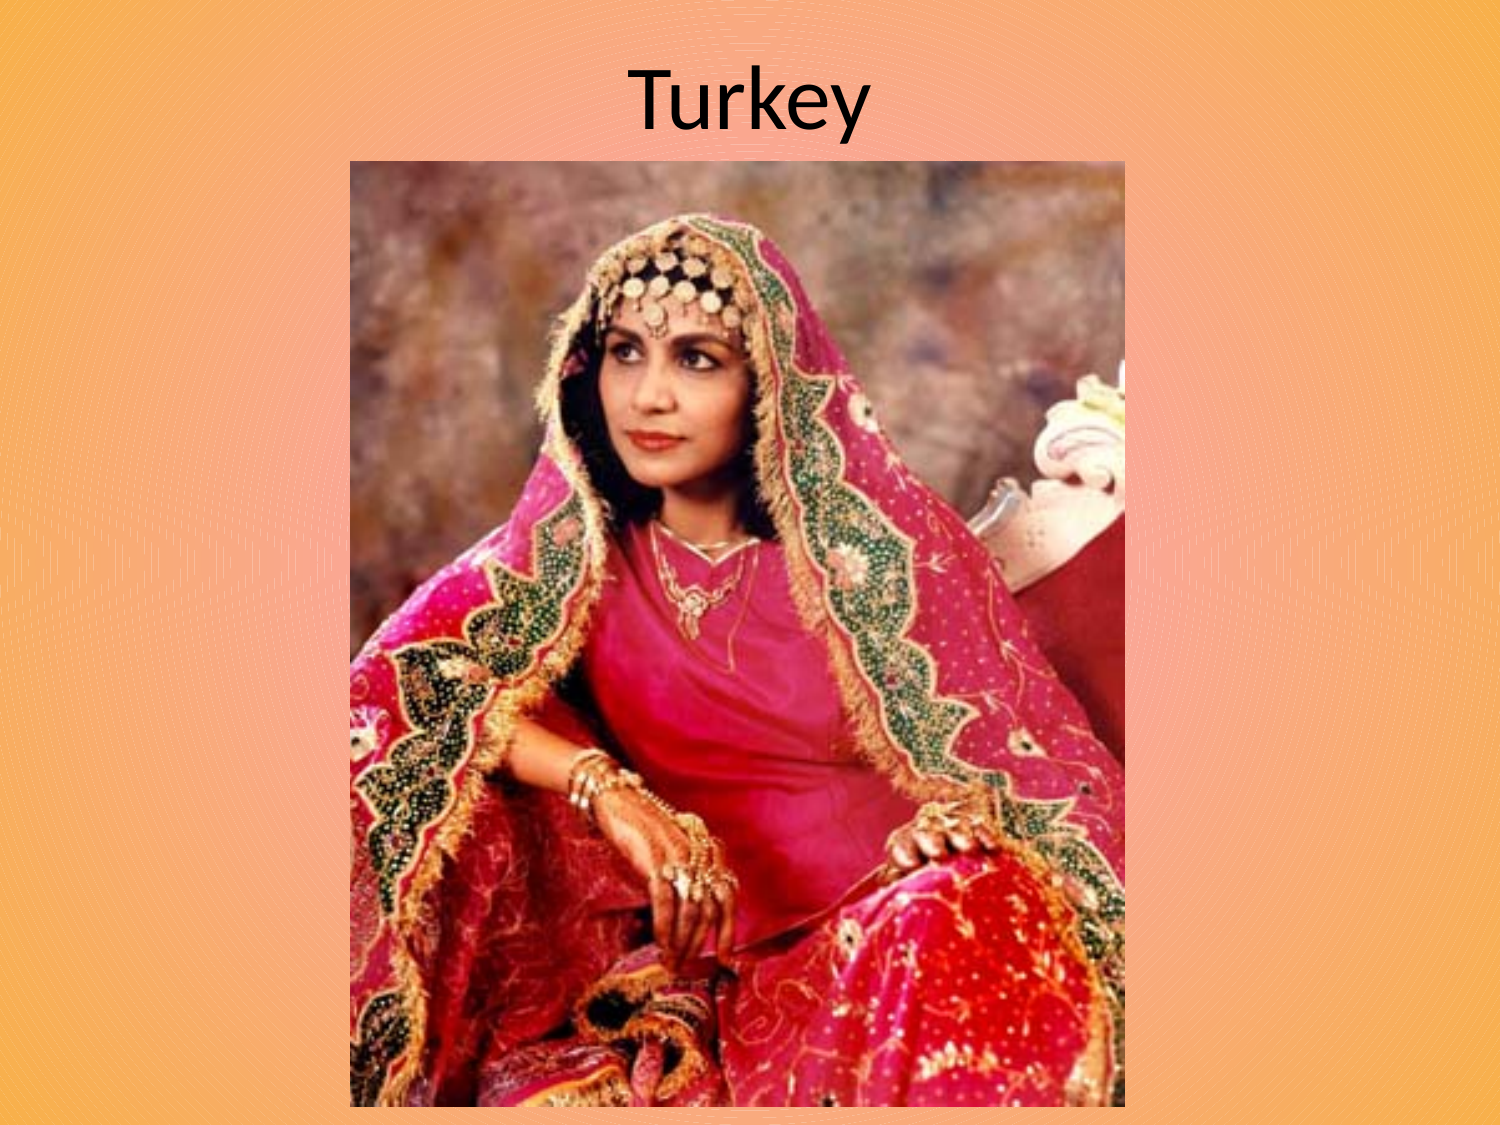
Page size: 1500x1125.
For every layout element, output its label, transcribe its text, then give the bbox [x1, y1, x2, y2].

picture [349, 161, 1126, 1107]
title Turkey [75, 0, 1425, 187]
